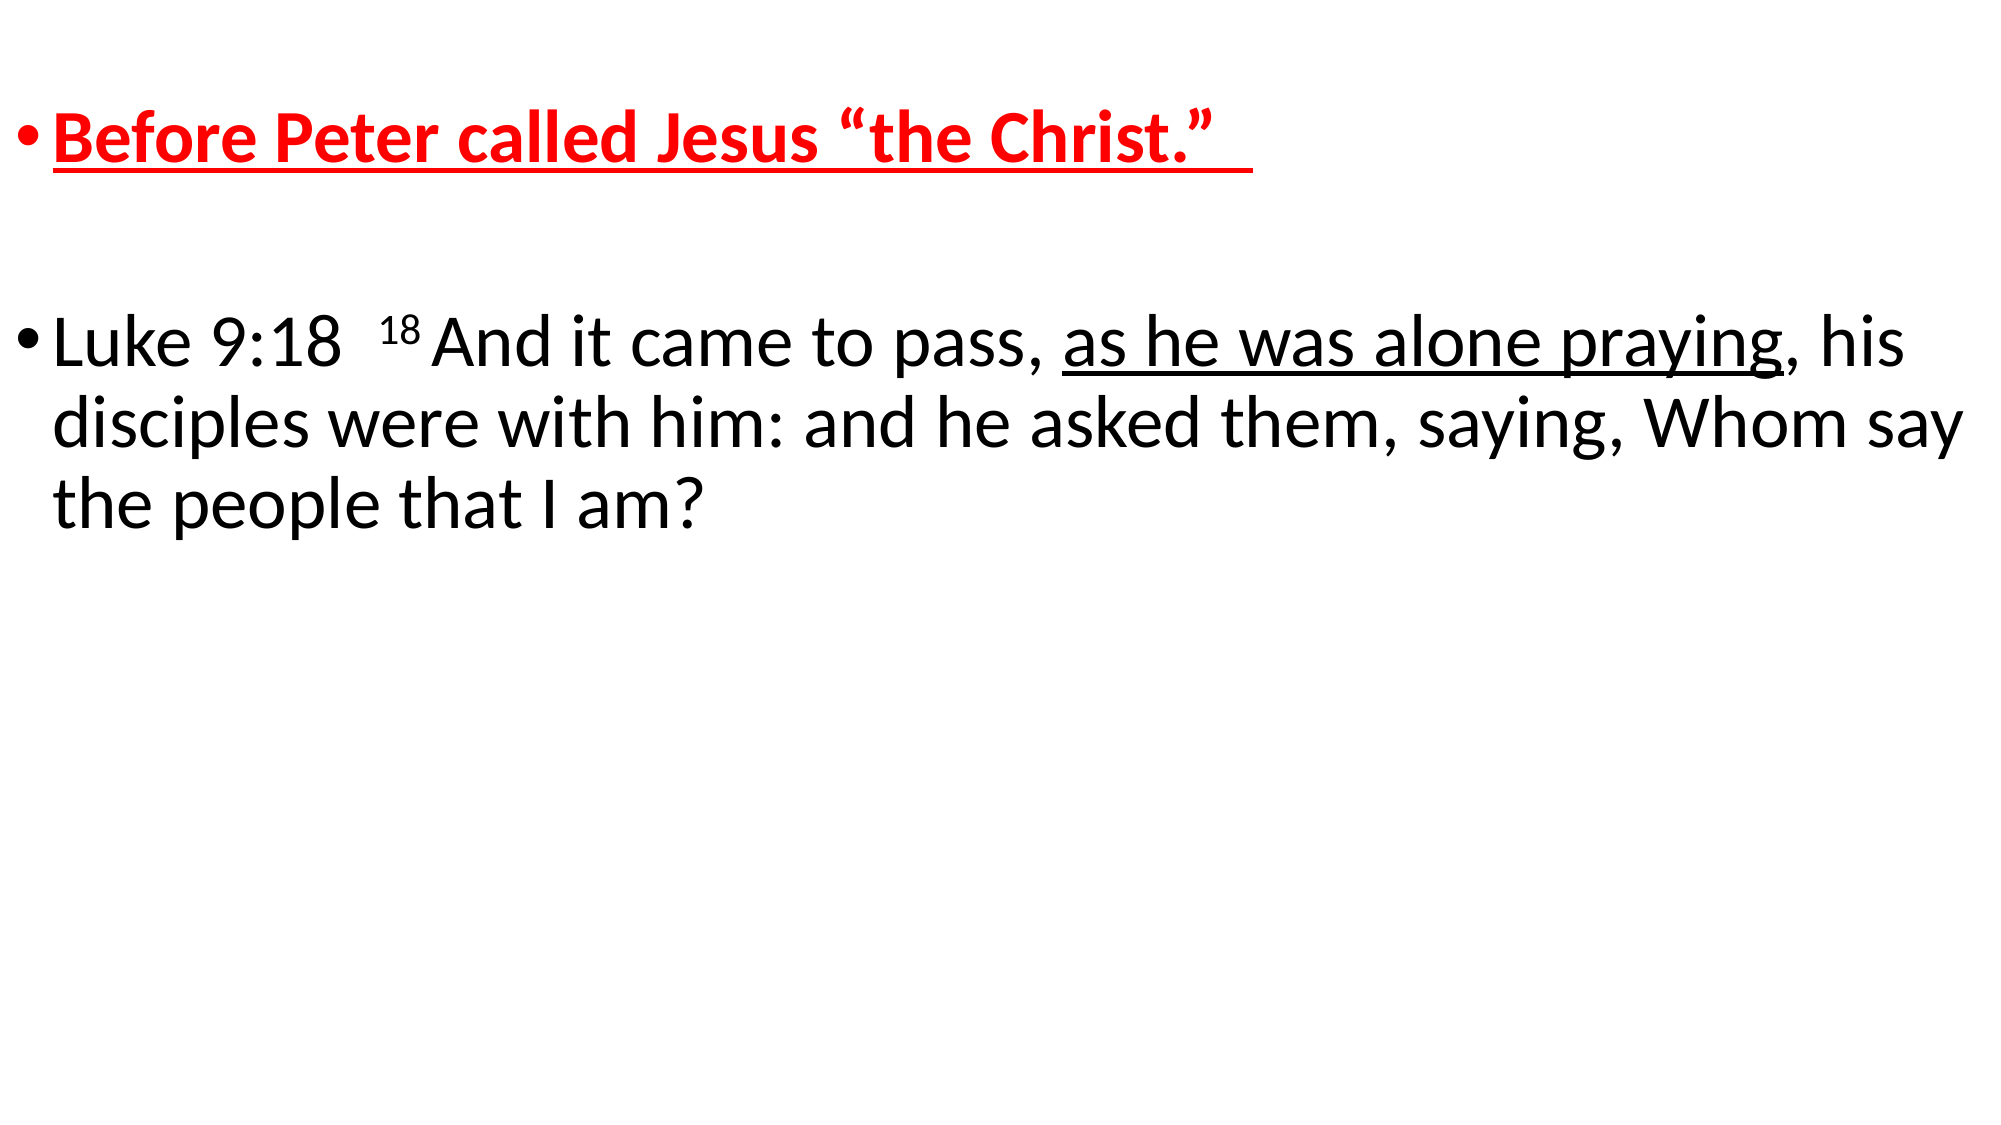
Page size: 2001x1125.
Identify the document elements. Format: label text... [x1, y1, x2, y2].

list Before Peter called Jesus “the Christ.” Luke 9:18 18 And it came to pass, as he was alone praying, his disciples were with him: and he asked them, saying, Whom say the people that I am? [0, 0, 2000, 1125]
